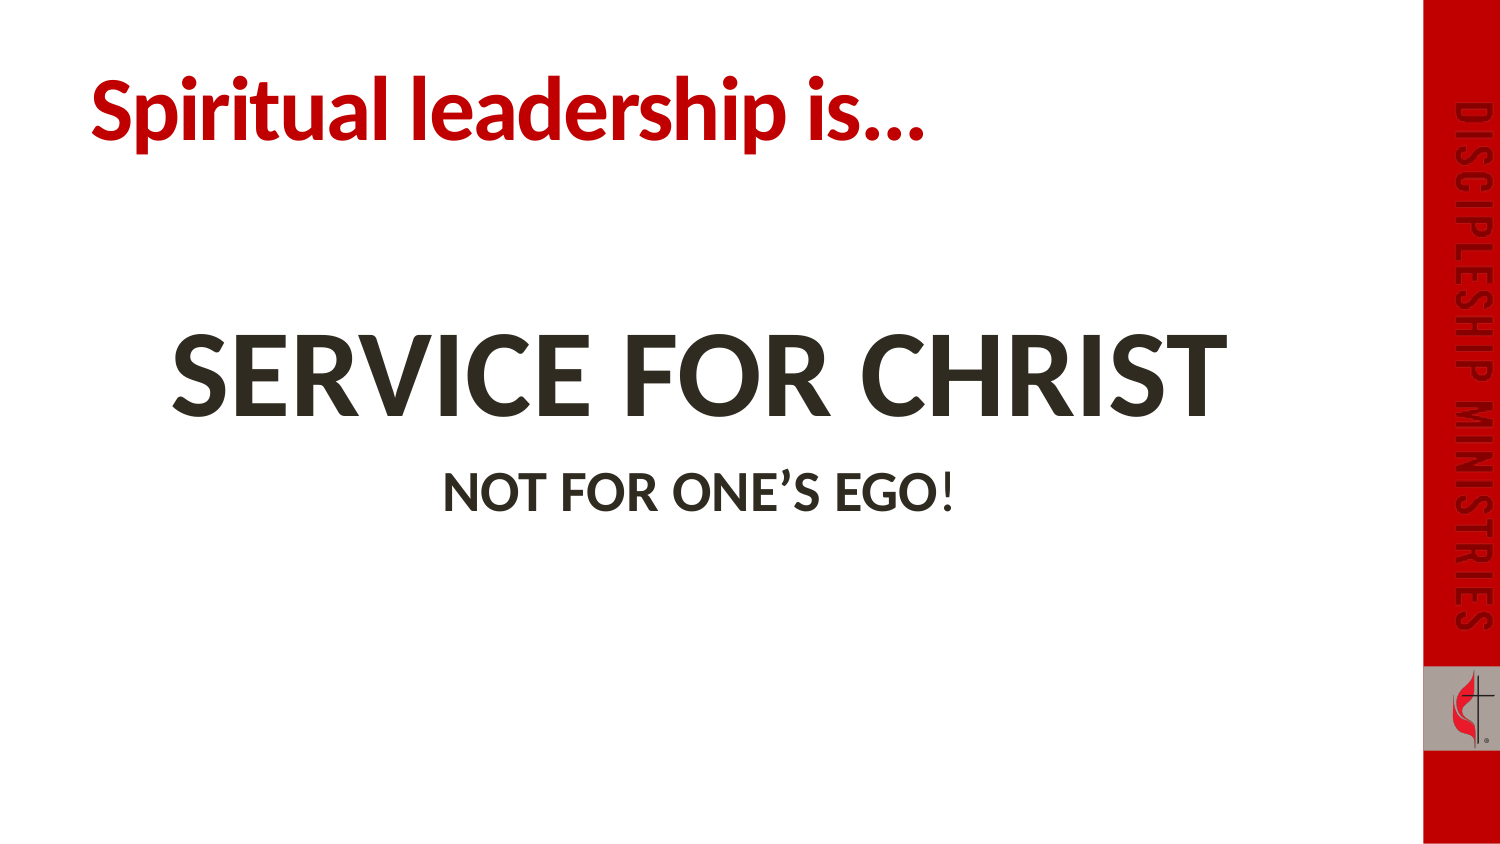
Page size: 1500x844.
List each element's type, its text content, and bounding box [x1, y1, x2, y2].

list SERVICE FOR CHRIST NOT FOR ONE’S EGO! [75, 284, 1325, 646]
title Spiritual leadership is... [75, 33, 1325, 175]
